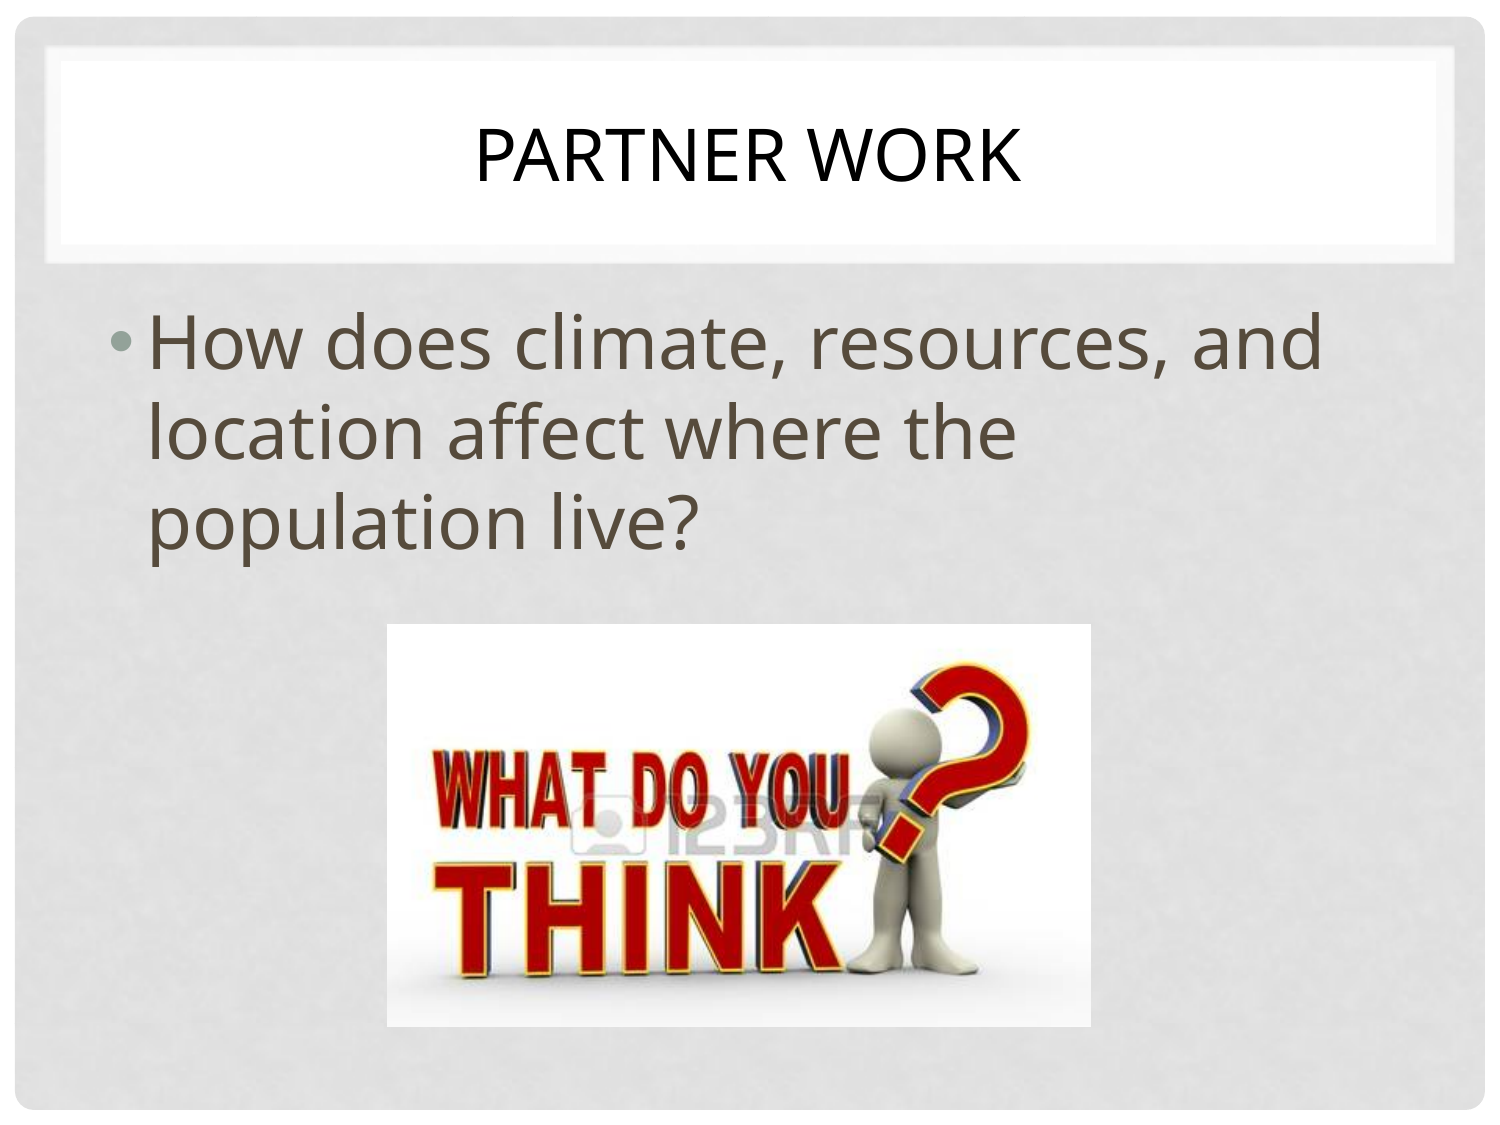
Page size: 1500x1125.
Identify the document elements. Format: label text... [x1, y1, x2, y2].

list How does climate, resources, and location affect where the population live? [75, 287, 1425, 1005]
picture [387, 624, 1091, 1027]
title Partner Work [69, 66, 1425, 238]
